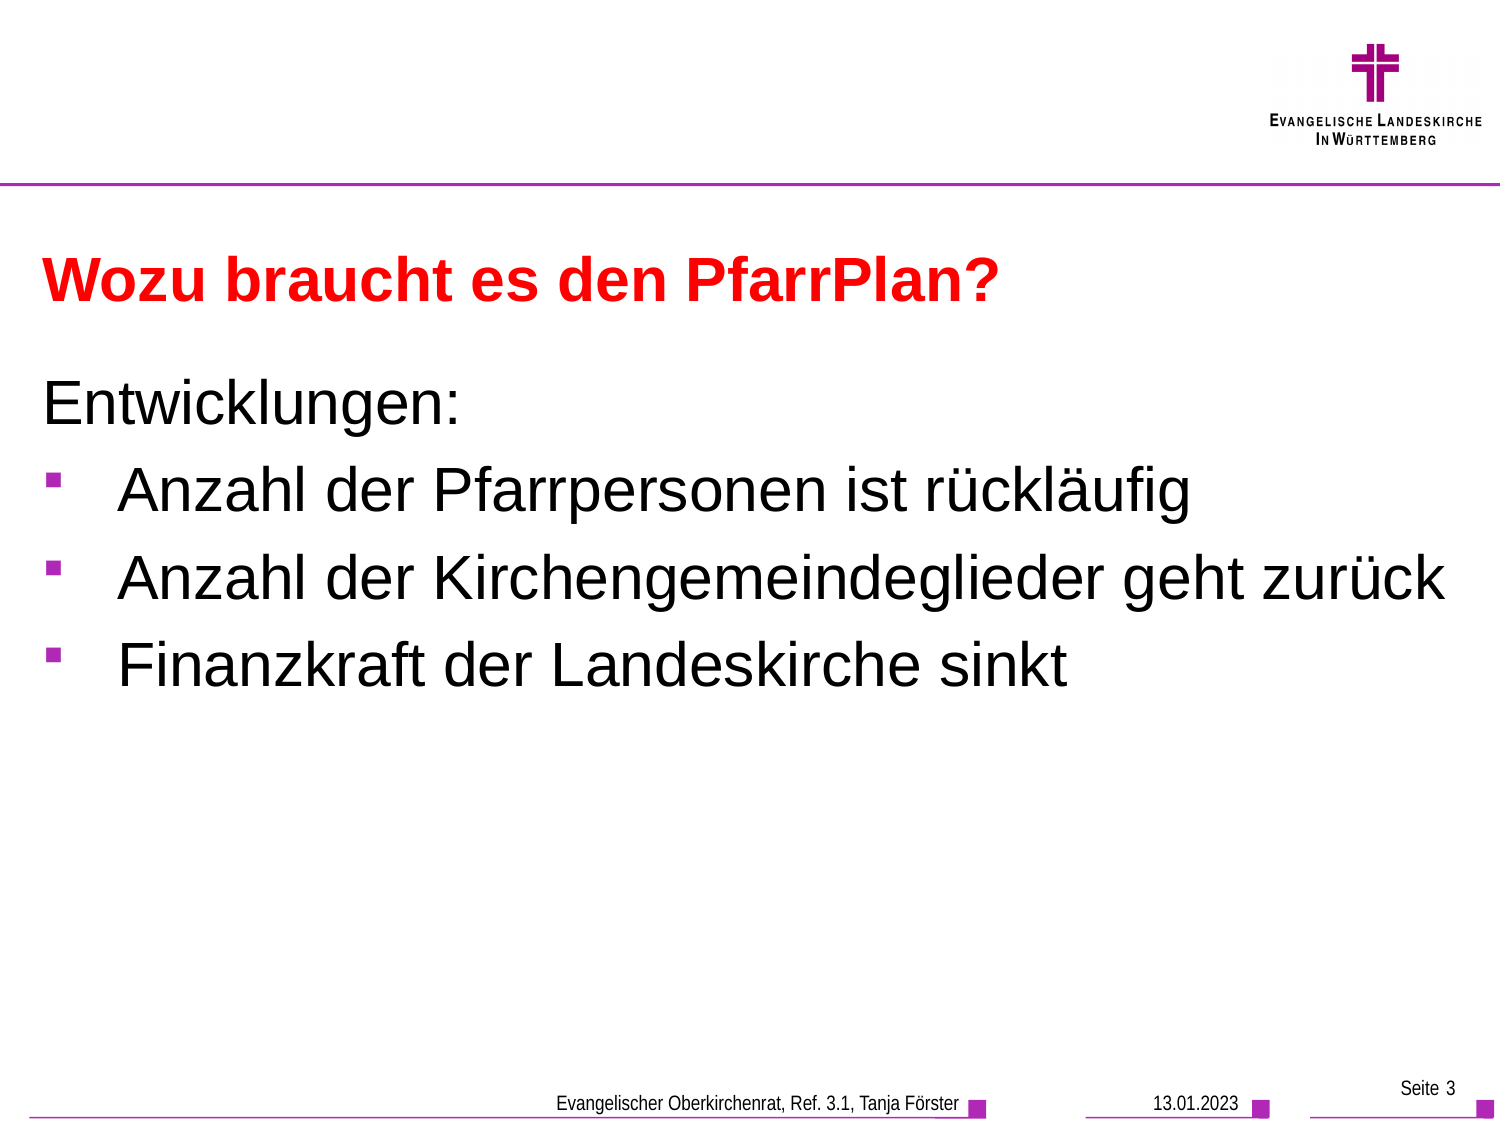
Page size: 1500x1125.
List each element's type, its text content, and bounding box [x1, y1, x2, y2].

list Wozu braucht es den PfarrPlan? Entwicklungen: Anzahl der Pfarrpersonen ist rückläufig Anzahl der Kirchengemeindeglieder geht zurück Finanzkraft der Landeskirche sinkt [17, 231, 1471, 1000]
picture [1269, 42, 1483, 151]
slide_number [1033, 1081, 1254, 1118]
slide_number Seite 3 [1287, 1058, 1471, 1095]
footer Evangelischer Oberkirchenrat, Ref. 3.1, Tanja Förster [52, 1082, 975, 1107]
